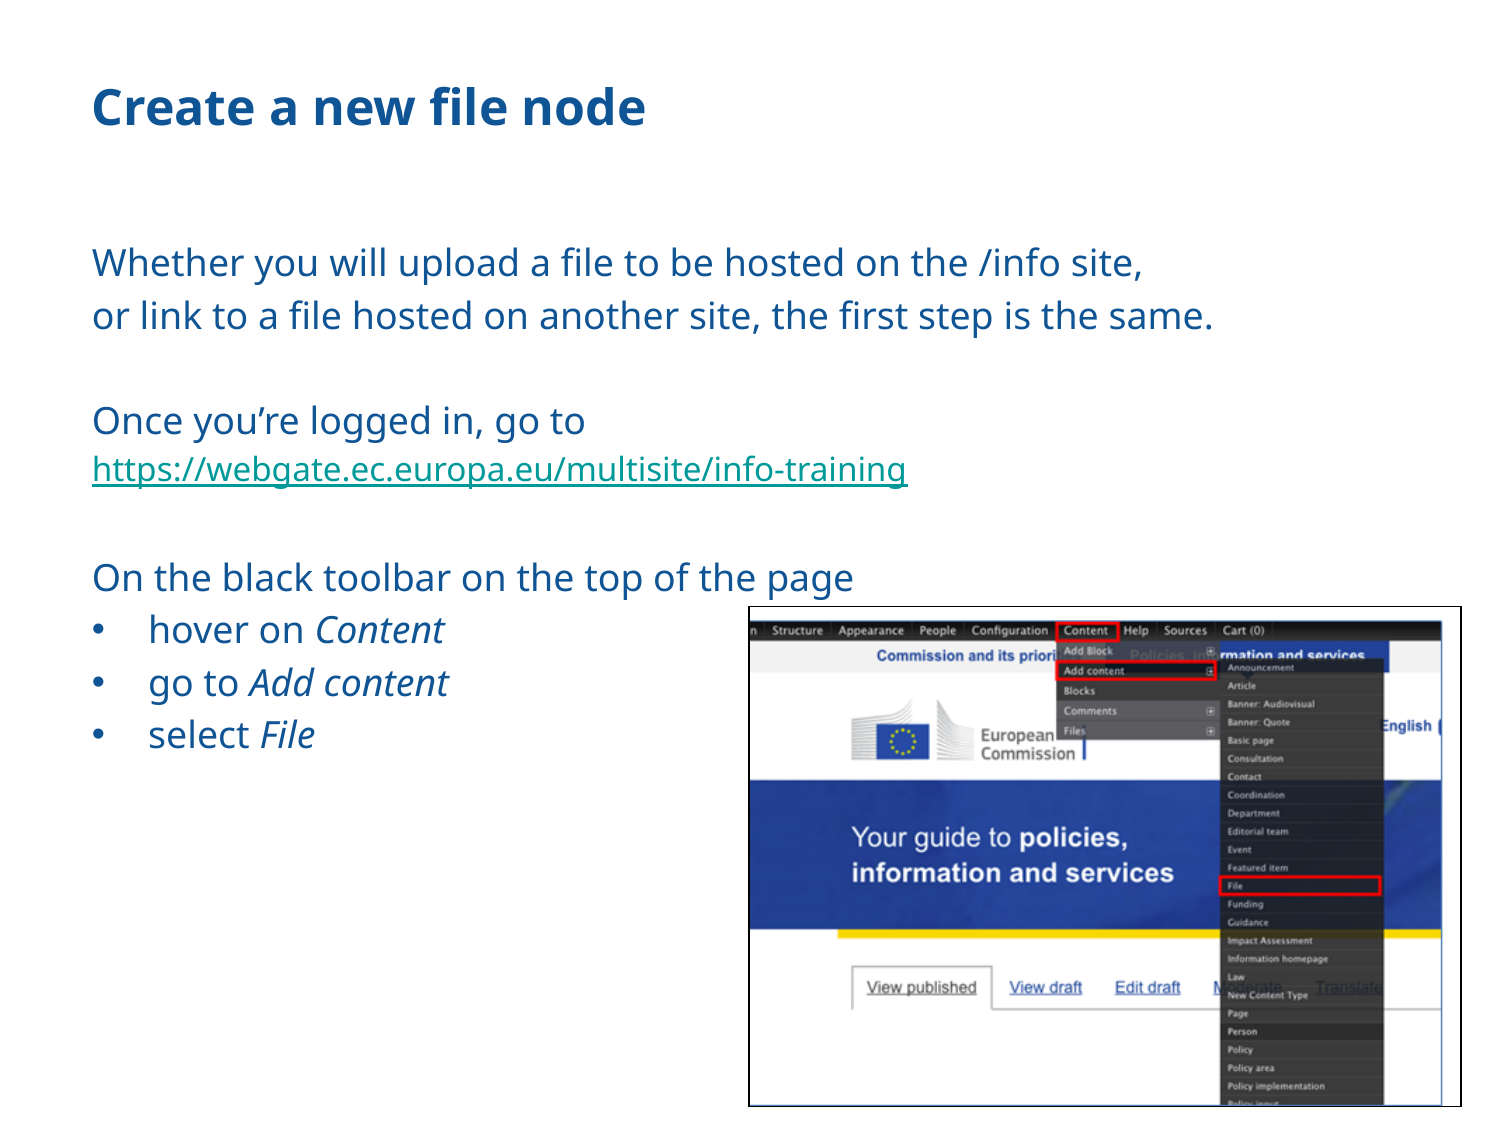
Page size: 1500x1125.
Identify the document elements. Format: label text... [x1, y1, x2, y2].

picture [749, 607, 1461, 1107]
list Whether you will upload a file to be hosted on the /info site, or link to a file hosted on another site, the first step is the same. Once you’re logged in, go to https://webgate.ec.europa.eu/multisite/info-training On the black toolbar on the top of the page hover on Content go to Add content select File [76, 231, 1483, 829]
title Create a new file node [76, 27, 1428, 182]
